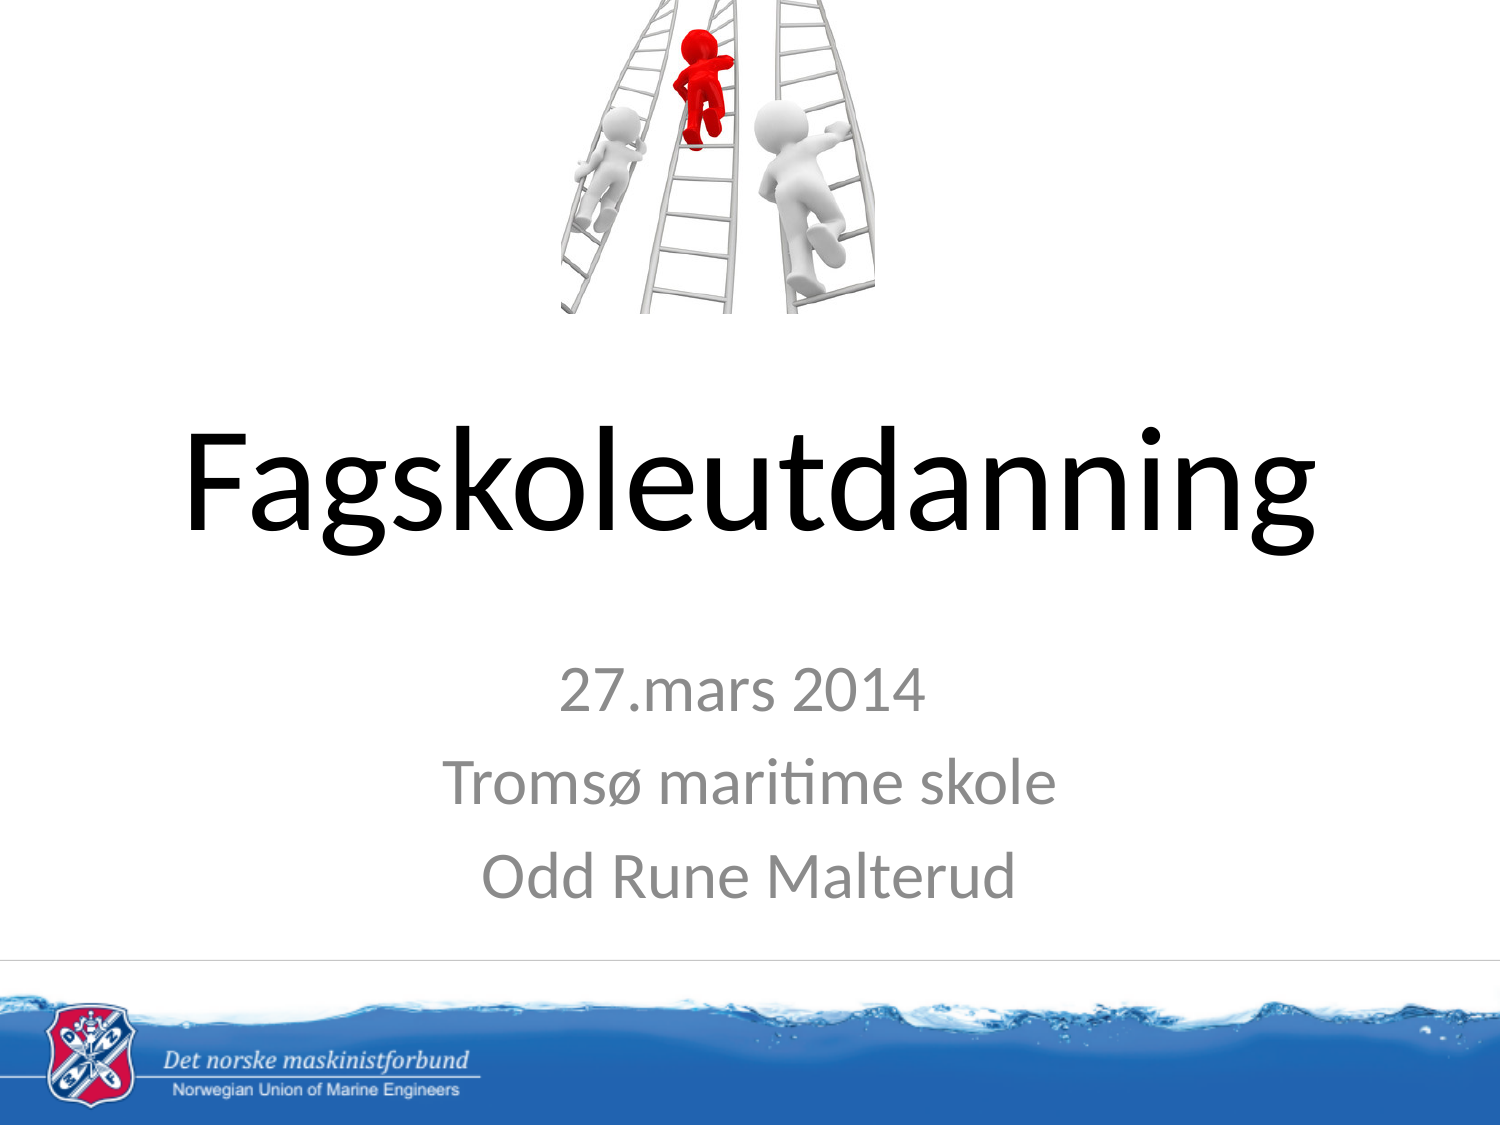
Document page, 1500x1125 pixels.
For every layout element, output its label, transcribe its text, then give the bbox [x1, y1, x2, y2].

picture [560, 0, 875, 314]
subtitle 27.mars 2014 Tromsø maritime skole Odd Rune Malterud [225, 637, 1275, 925]
title Fagskoleutdanning [112, 349, 1388, 591]
